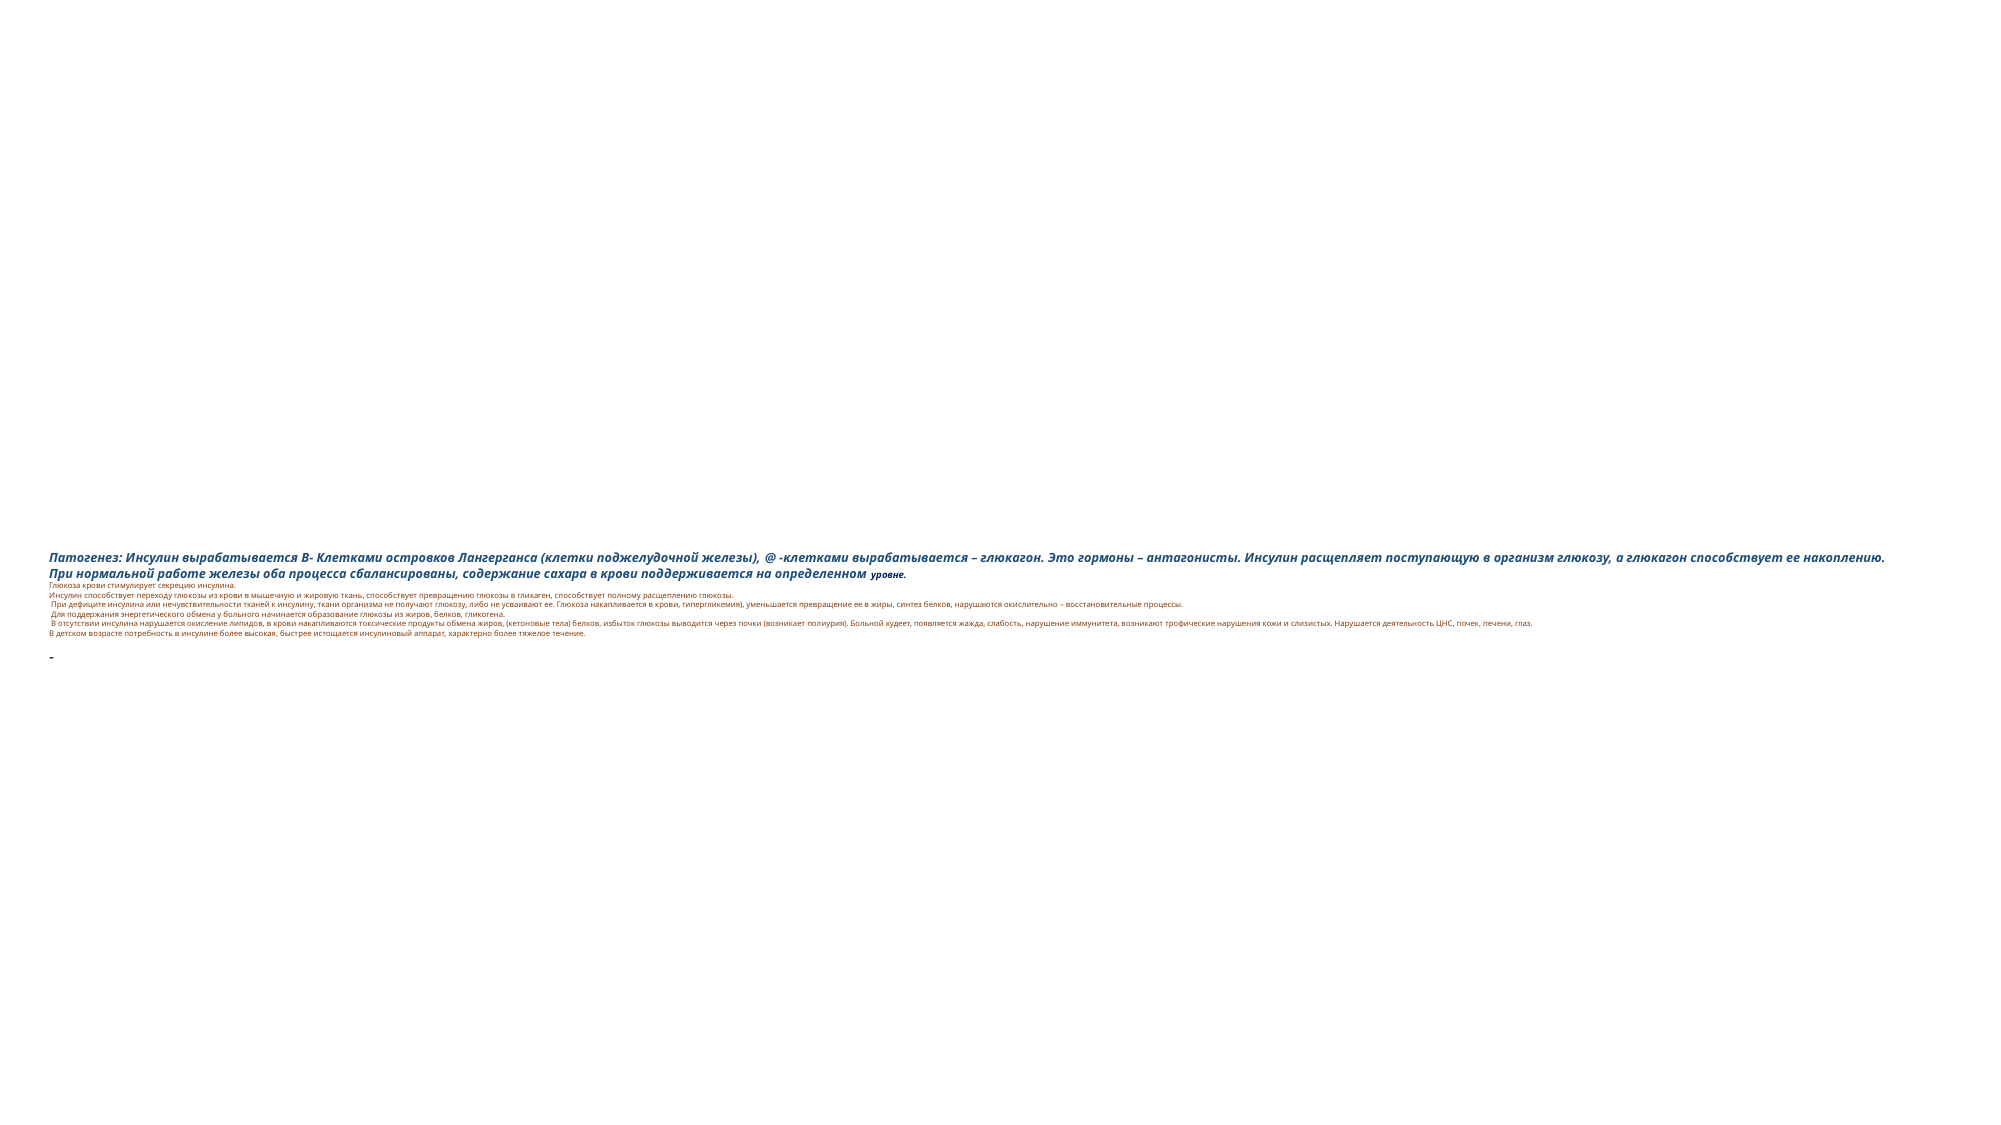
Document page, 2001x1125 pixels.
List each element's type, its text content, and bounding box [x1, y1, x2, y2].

title Патогенез: Инсулин вырабатывается В- Клетками островков Лангерганса (клетки поджелудочной железы), @ -клетками вырабатывается – глюкагон. Это гормоны – антагонисты. Инсулин расщепляет поступающую в организм глюкозу, а глюкагон способствует ее накоплению. При нормальной работе железы оба процесса сбалансированы, содержание сахара в крови поддерживается на определенном уровне. Глюкоза крови стимулирует секрецию инсулина. Инсулин способствует переходу глюкозы из крови в мышечную и жировую ткань, способствует превращению глюкозы в гликаген, способствует полному расщеплению глюкозы. При дефиците инсулина или нечувствительности тканей к инсулину, ткани организма не получают глюкозу, либо не усваивают ее. Глюкоза накапливается в крови, гипергликемия), уменьшается превращение ее в жиры, синтез белков, нарушаются окислительно – восстановительные процессы. Для поддержания энергетического обмена у больного начинается образование глюкозы из жиров, белков, гликогена. В отсутствии инсулина нарушается окисление липидов, в крови накапливаются токсические продукты обмена жиров, (кетоновые тела) белков, избыток глюкозы выводится через почки (возникает полиурия). Больной худеет, появляется жажда, слабость, нарушение иммунитета, возникают трофические нарушения кожи и слизистых. Нарушается деятельность ЦНС, почек, печени, глаз. В детском возрасте потребность в инсулине более высокая, быстрее истощается инсулиновый аппарат, характерно более тяжелое течение. - [34, 539, 2000, 677]
